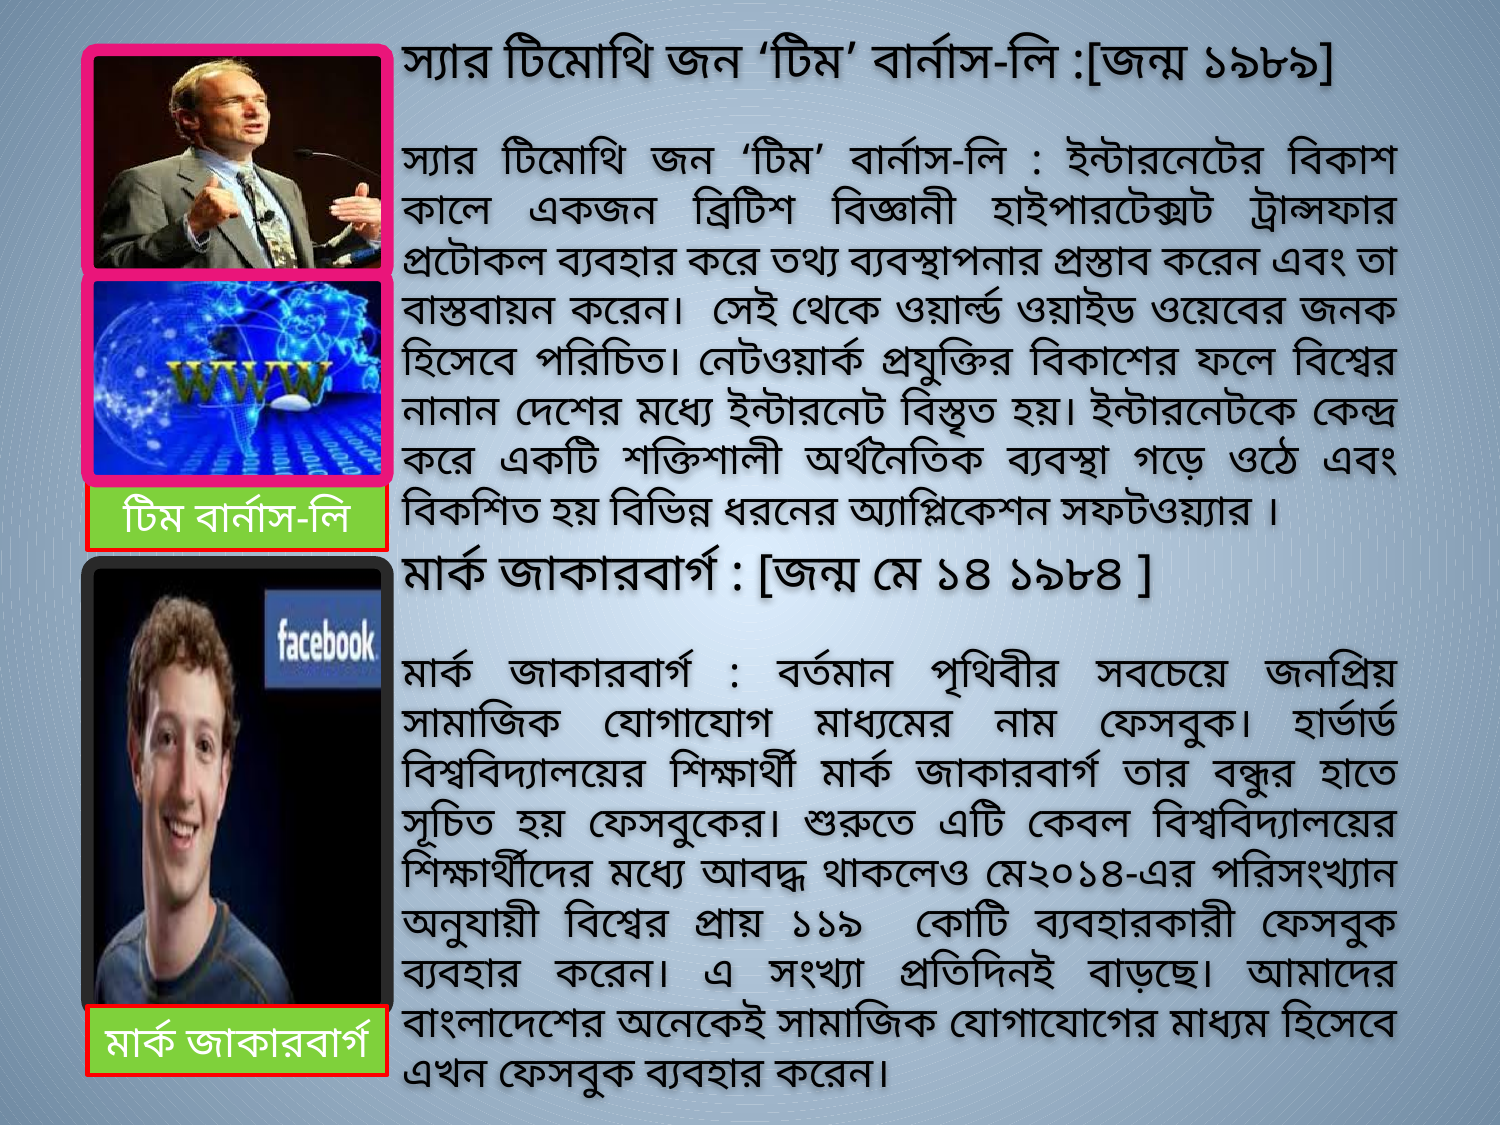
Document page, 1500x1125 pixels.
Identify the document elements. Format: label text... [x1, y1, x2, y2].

text_box মার্ক জাকারবার্গ : [জন্ম মে ১৪ ১৯৮৪ ] মার্ক জাকারবার্গ : বর্তমান পৃথিবীর সবচেয়ে জনপ্রিয় সামাজিক যোগাযোগ মাধ্যমের নাম ফেসবুক। হার্ভার্ড বিশ্ববিদ্যালয়ের শিক্ষার্থী মার্ক জাকারবার্গ তার বন্ধুর হাতে সূচিত হয় ফেসবুকের। শুরুতে এটি কেবল বিশ্ববিদ্যালয়ের শিক্ষার্থীদের মধ্যে আবদ্ধ থাকলেও মে২০১৪-এর পরিসংখ্যান অনুযায়ী বিশ্বের প্রায় ১১৯ কোটি ব্যবহারকারী ফেসবুক ব্যবহার করেন। এ সংখ্যা প্রতিদিনই বাড়ছে। আমাদের বাংলাদেশের অনেকেই সামাজিক যোগাযোগের মাধ্যম হিসেবে এখন ফেসবুক ব্যবহার করেন। [386, 561, 1414, 1076]
picture [87, 49, 388, 482]
text_box টিম বার্নাস-লি [85, 488, 382, 552]
picture [87, 562, 388, 1013]
text_box মার্ক জাকারবার্গ [85, 1019, 382, 1077]
text_box স্যার টিমোথি জন ‘টিম’ বার্নাস-লি :[জন্ম ১৯৮৯] স্যার টিমোথি জন ‘টিম’ বার্নাস-লি : ইন্টারনেটের বিকাশ কালে একজন ব্রিটিশ বিজ্ঞানী হাইপারটেক্সট ট্রান্সফার প্রটোকল ব্যবহার করে তথ্য ব্যবস্থাপনার প্রস্তাব করেন এবং তা বাস্তবায়ন করেন। সেই থেকে ওয়ার্ল্ড ওয়াইড ওয়েবের জনক হিসেবে পরিচিত। নেটওয়ার্ক প্রযুক্তির বিকাশের ফলে বিশ্বের নানান দেশের মধ্যে ইন্টারনেট বিস্তৃত হয়। ইন্টারনেটকে কেন্দ্র করে একটি শক্তিশালী অর্থনৈতিক ব্যবস্থা গড়ে ওঠে এবং বিকশিত হয় বিভিন্ন ধরনের অ্যাপ্লিকেশন সফটওয়্যার । [386, 49, 1414, 551]
